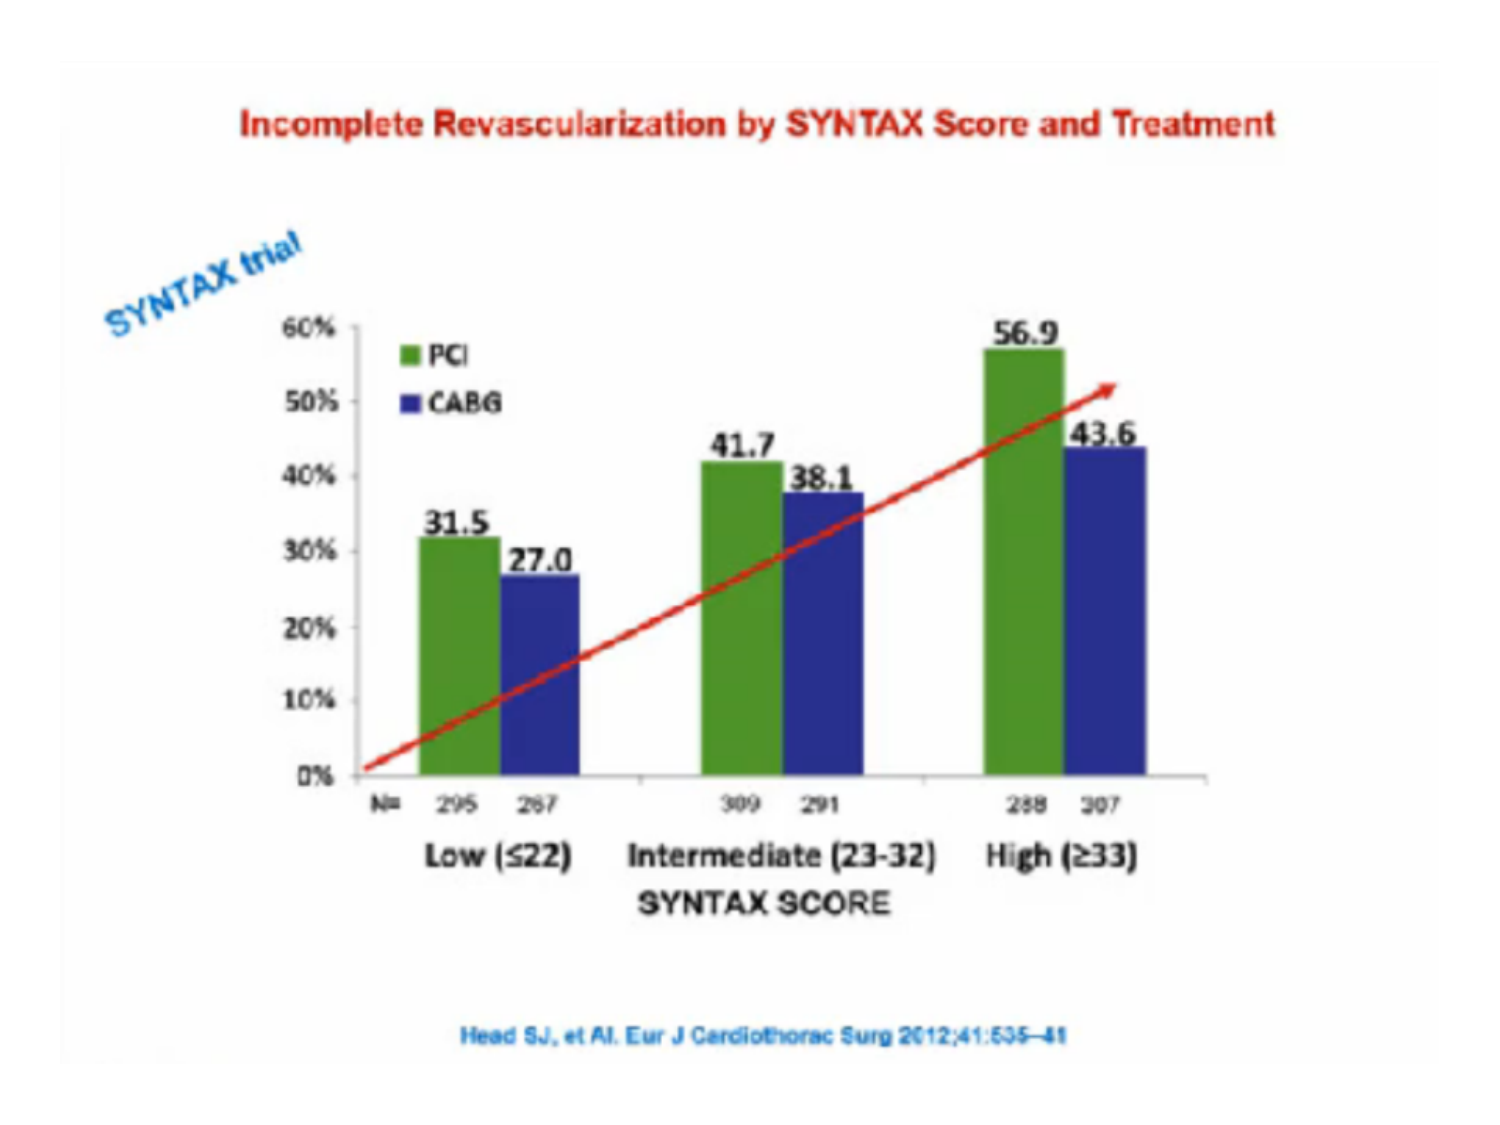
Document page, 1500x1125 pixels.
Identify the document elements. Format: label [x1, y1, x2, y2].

picture [60, 61, 1440, 1064]
